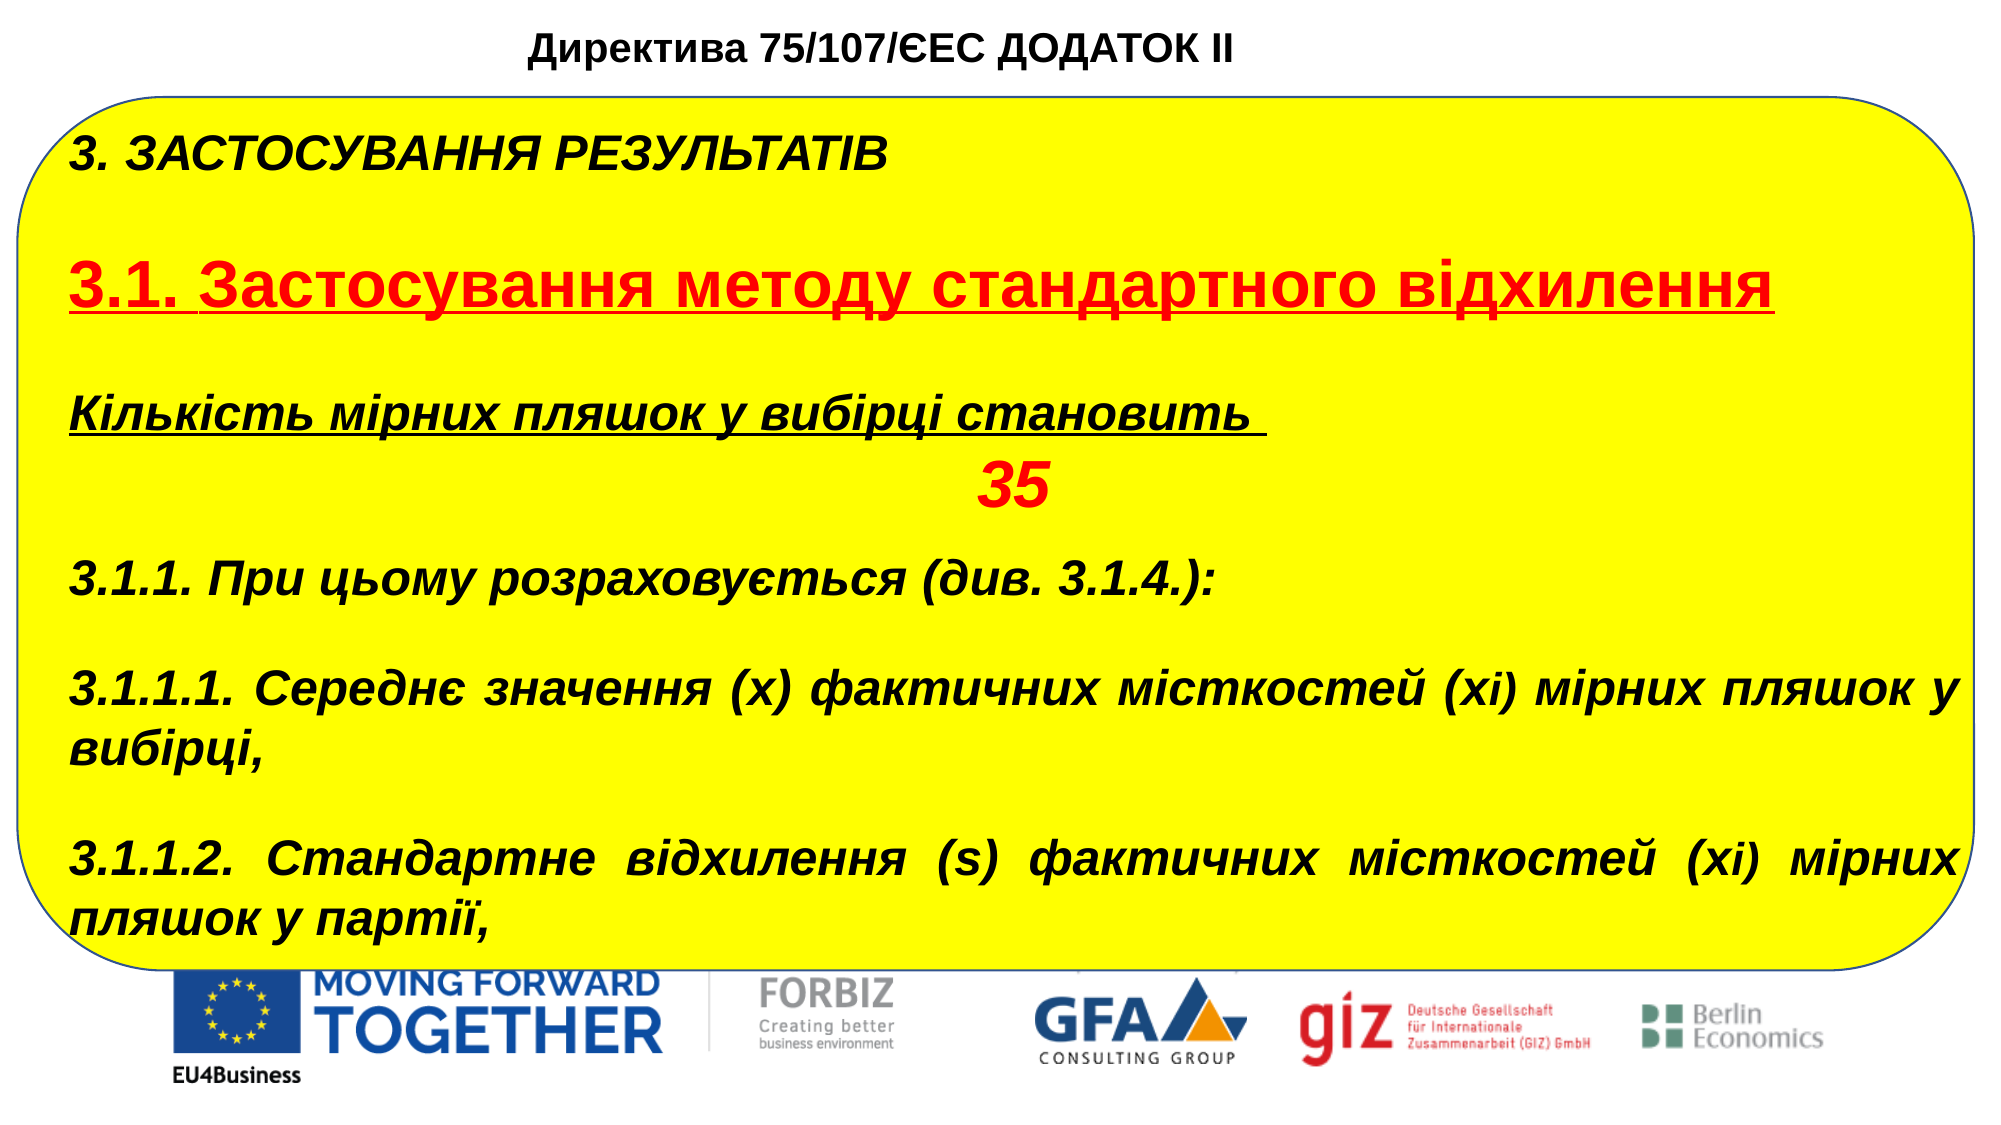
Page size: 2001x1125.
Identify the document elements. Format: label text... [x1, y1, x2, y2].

text_box Директива 75/107/ЄEC ДОДАТОК II [399, 13, 1385, 79]
picture [131, 1013, 944, 1115]
text_box 3. ЗАСТОСУВАННЯ РЕЗУЛЬТАТІВ 3.1. Застосування методу стандартного відхилення Кількість мірних пляшок у вибірці становить 35 3.1.1. При цьому розраховується (див. 3.1.4.): 3.1.1.1. Середнє значення (x) фактичних місткостей (xi) мірних пляшок у вибірці, 3.1.1.2. Стандартне відхилення (s) фактичних місткостей (xi) мірних пляшок у партії, [54, 87, 1974, 1013]
picture [1035, 1013, 1247, 1064]
text_box [16, 144, 54, 923]
